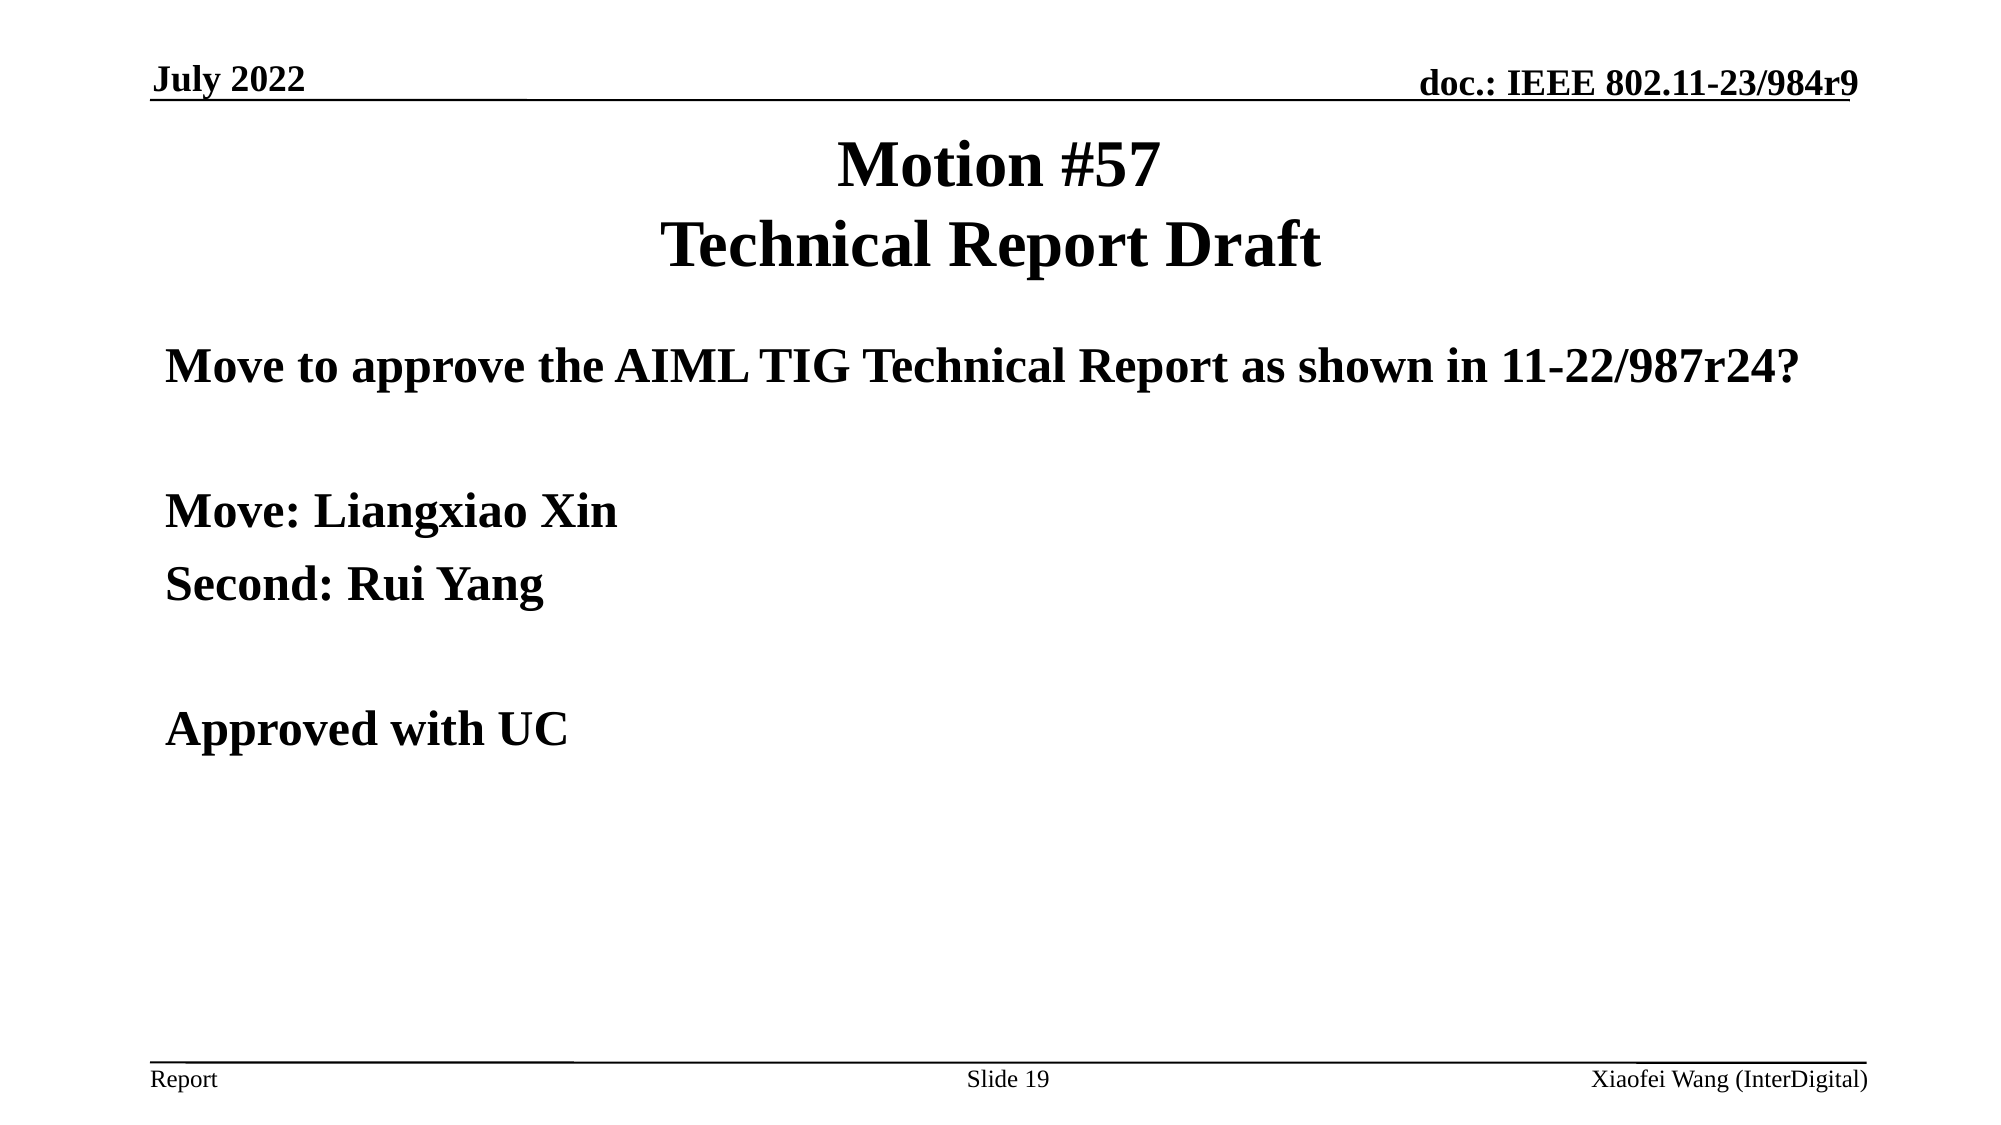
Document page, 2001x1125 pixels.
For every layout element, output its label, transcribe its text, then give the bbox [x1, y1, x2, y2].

footer Xiaofei Wang (InterDigital) [1171, 1061, 1869, 1093]
title Motion #57 Technical Report Draft [149, 112, 1850, 288]
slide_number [152, 54, 563, 100]
slide_number Slide 19 [950, 1061, 1067, 1123]
list Move to approve the AIML TIG Technical Report as shown in 11-22/987r24? Move: Liangxiao Xin Second: Rui Yang Approved with UC [149, 324, 1850, 1000]
